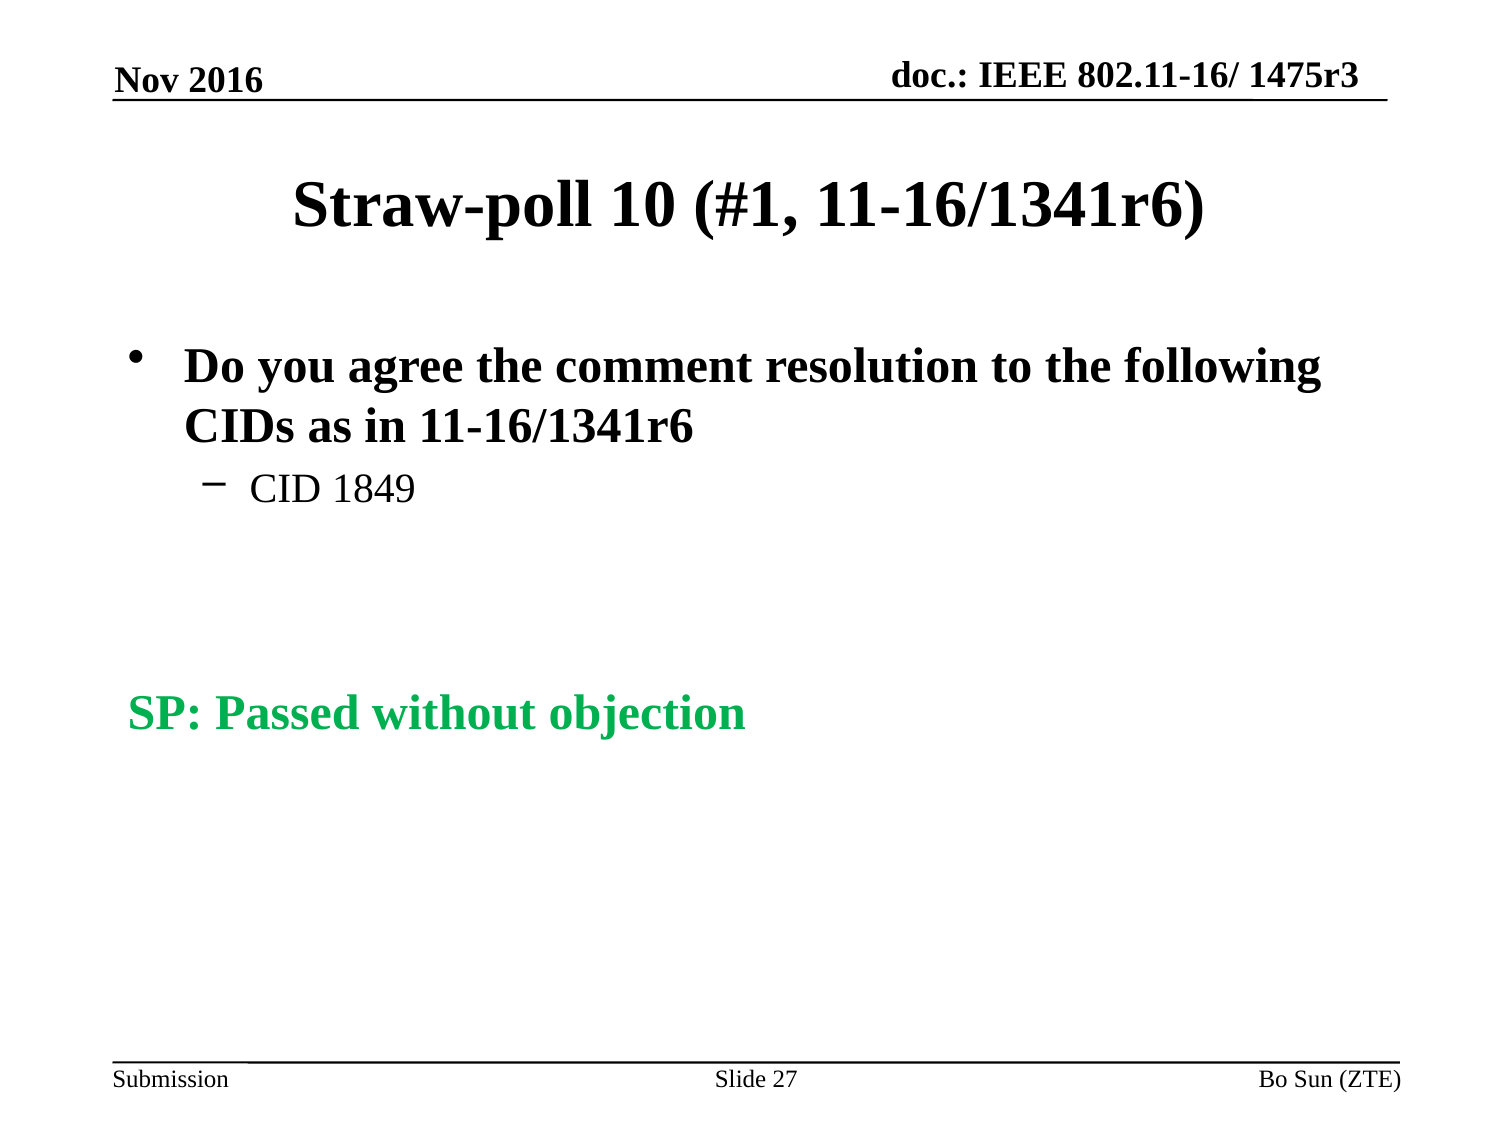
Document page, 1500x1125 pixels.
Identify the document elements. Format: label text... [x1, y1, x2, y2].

footer Bo Sun (ZTE) [1256, 1061, 1402, 1093]
title Straw-poll 10 (#1, 11-16/1341r6) [112, 112, 1388, 288]
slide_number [114, 54, 265, 101]
slide_number Slide 27 [712, 1061, 800, 1093]
list Do you agree the comment resolution to the following CIDs as in 11-16/1341r6 CID 1849 SP: Passed without objection [112, 324, 1388, 1000]
